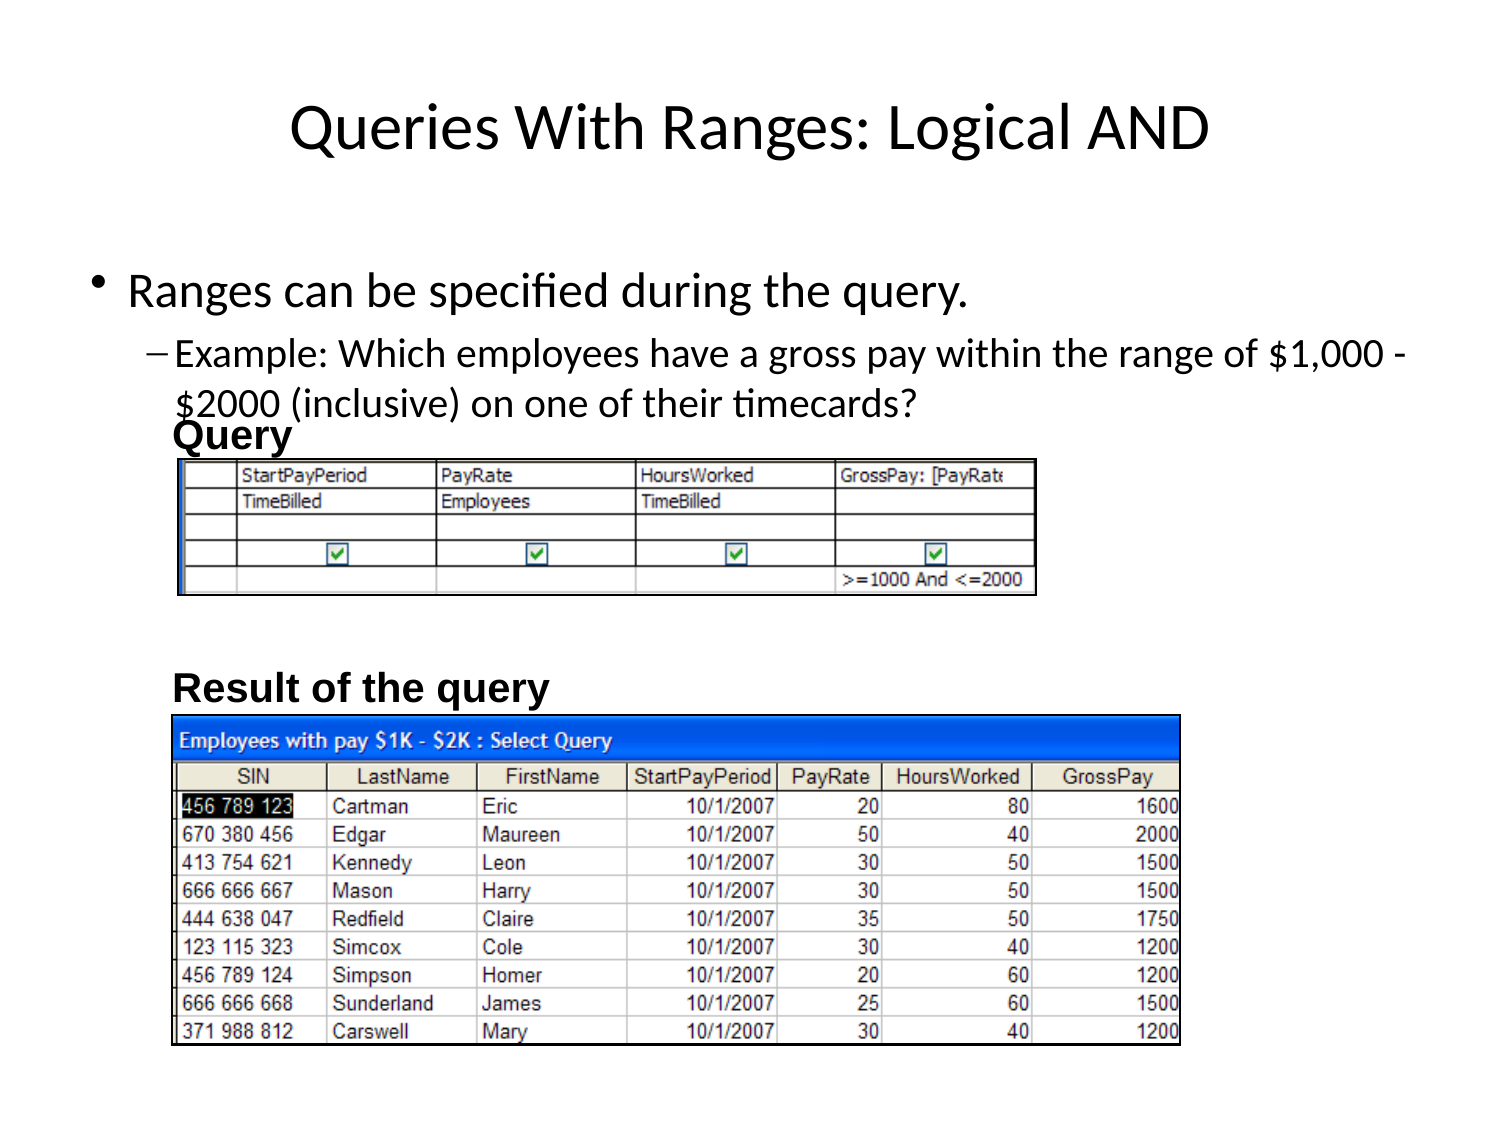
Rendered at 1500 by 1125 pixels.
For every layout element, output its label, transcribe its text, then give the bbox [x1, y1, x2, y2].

list Ranges can be specified during the query. Example: Which employees have a gross pay within the range of $1,000 - $2000 (inclusive) on one of their timecards? [75, 249, 1425, 1075]
title Queries With Ranges: Logical AND [75, 45, 1425, 200]
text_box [171, 653, 1180, 1044]
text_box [171, 399, 1036, 594]
